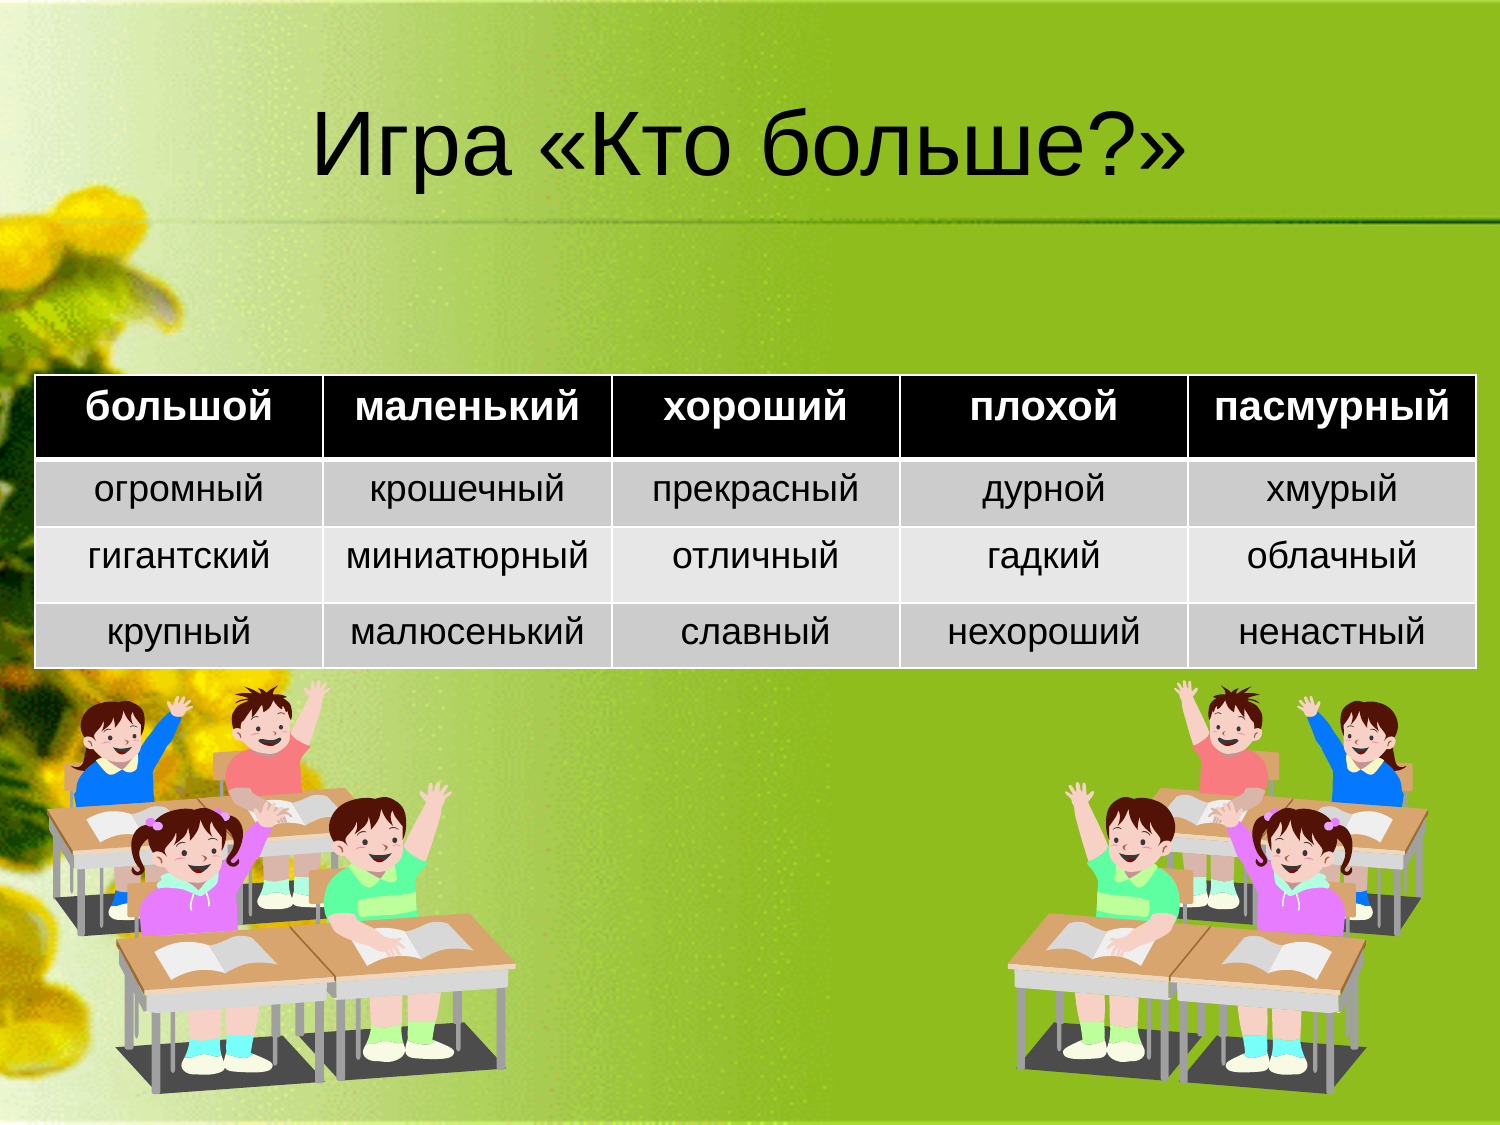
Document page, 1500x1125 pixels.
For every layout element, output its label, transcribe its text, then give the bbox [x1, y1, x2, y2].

table_cell ненастный [1189, 604, 1475, 667]
table_header большой [36, 376, 322, 457]
table_cell нехороший [901, 604, 1187, 667]
picture [46, 679, 516, 1095]
table_cell облачный [1189, 528, 1475, 602]
table_cell отличный [613, 528, 899, 602]
table_cell славный [613, 604, 899, 667]
table_header плохой [901, 376, 1187, 457]
table_cell миниатюрный [324, 528, 611, 602]
table_cell хмурый [1189, 462, 1475, 526]
picture [1007, 679, 1429, 1095]
table_cell малюсенький [324, 604, 611, 667]
table_cell гадкий [901, 528, 1187, 602]
title Игра «Кто больше?» [74, 44, 1426, 233]
table_header пасмурный [1189, 376, 1475, 457]
table_cell крошечный [324, 462, 611, 526]
table_cell прекрасный [613, 462, 899, 526]
table_cell огромный [36, 462, 322, 526]
table_cell крупный [36, 604, 322, 667]
table_cell гигантский [36, 528, 322, 602]
table_cell дурной [901, 462, 1187, 526]
table_header маленький [324, 376, 611, 457]
table_header хороший [613, 376, 899, 457]
